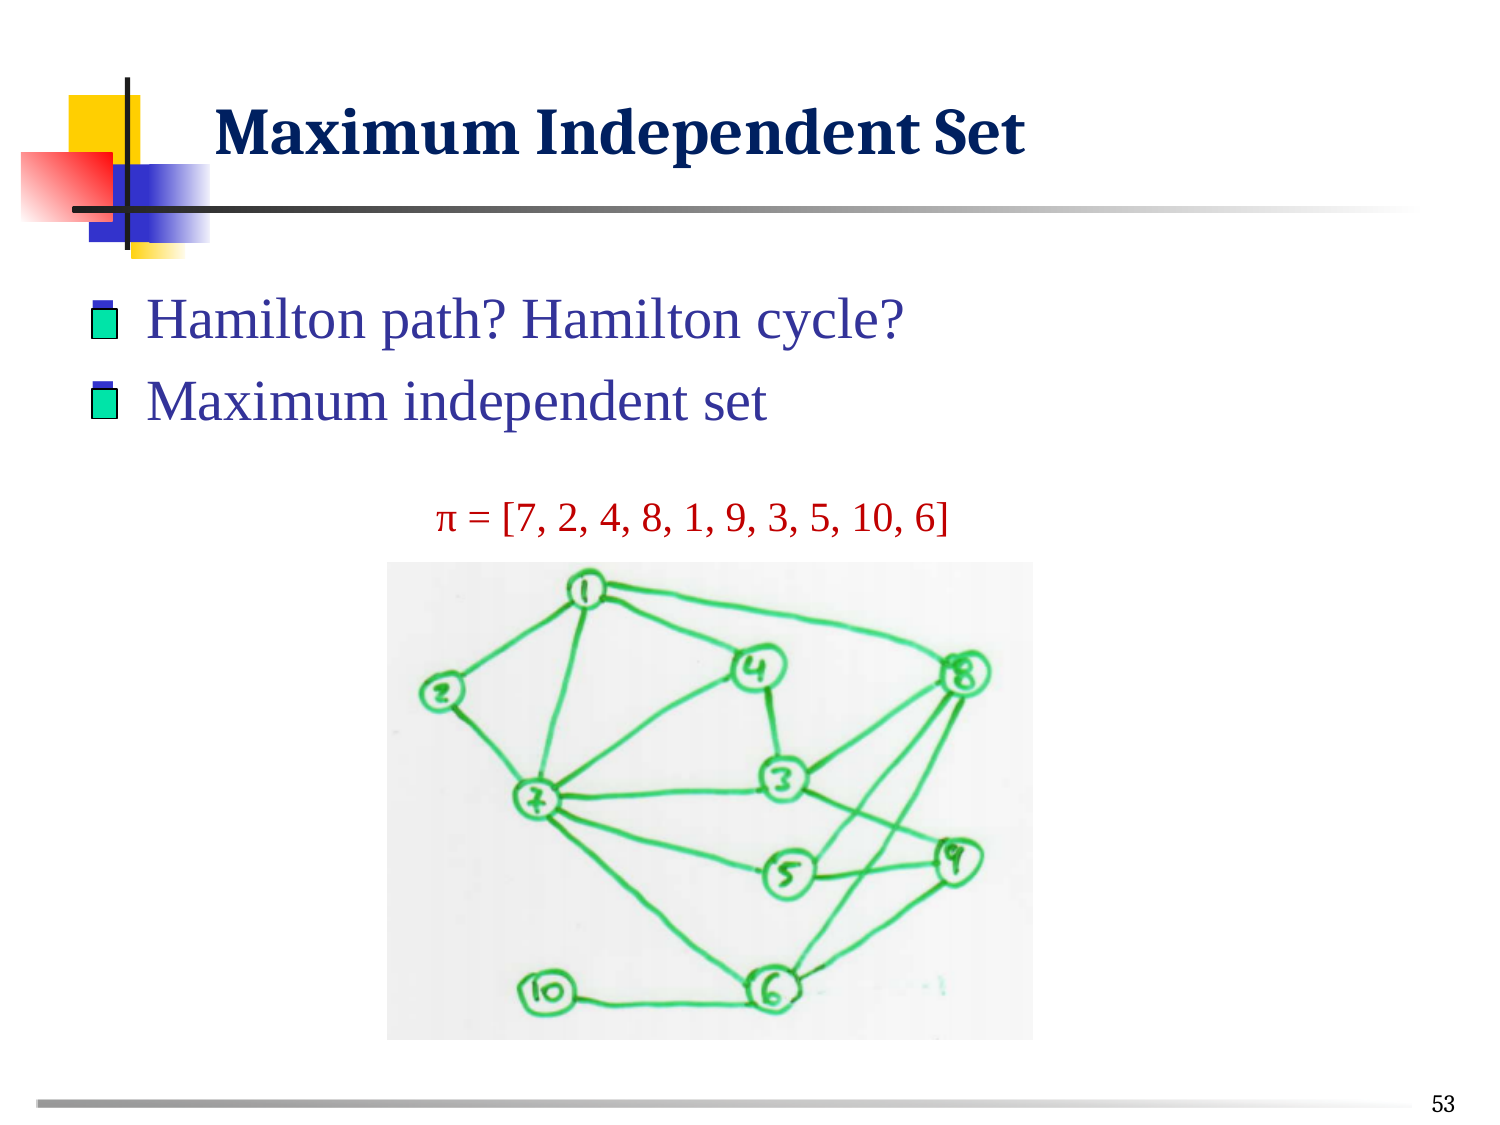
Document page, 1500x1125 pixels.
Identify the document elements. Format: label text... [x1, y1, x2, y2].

list Hamilton path? Hamilton cycle? Maximum independent set π = [7, 2, 4, 8, 1, 9, 3, 5, 10, 6] [74, 272, 1492, 466]
text_box [91, 388, 117, 419]
title Maximum Independent Set [198, 76, 1478, 176]
picture [387, 562, 1033, 1040]
picture [36, 1099, 1412, 1108]
slide_number 53 [1411, 1075, 1471, 1125]
text_box [92, 308, 118, 339]
